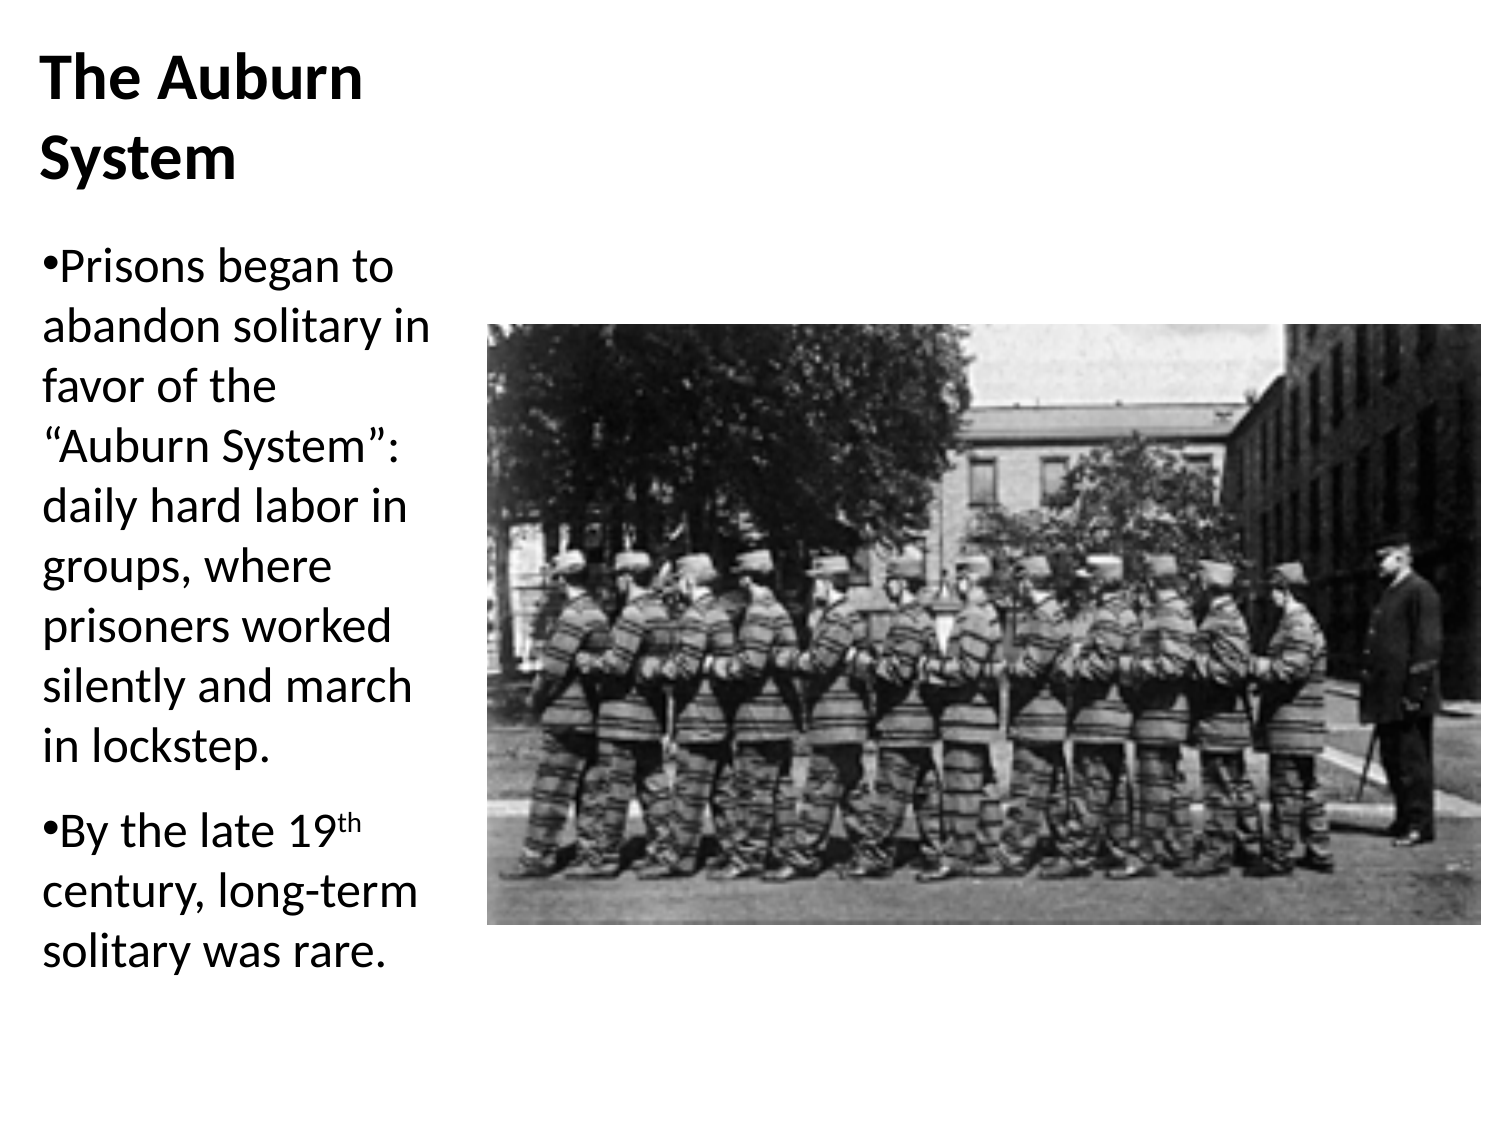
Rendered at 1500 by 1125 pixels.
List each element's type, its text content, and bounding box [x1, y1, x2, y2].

title The Auburn System [24, 37, 925, 200]
picture [487, 324, 1481, 926]
list Prisons began to abandon solitary in favor of the “Auburn System”: daily hard labor in groups, where prisoners worked silently and march in lockstep. By the late 19th century, long-term solitary was rare. [26, 224, 463, 1088]
